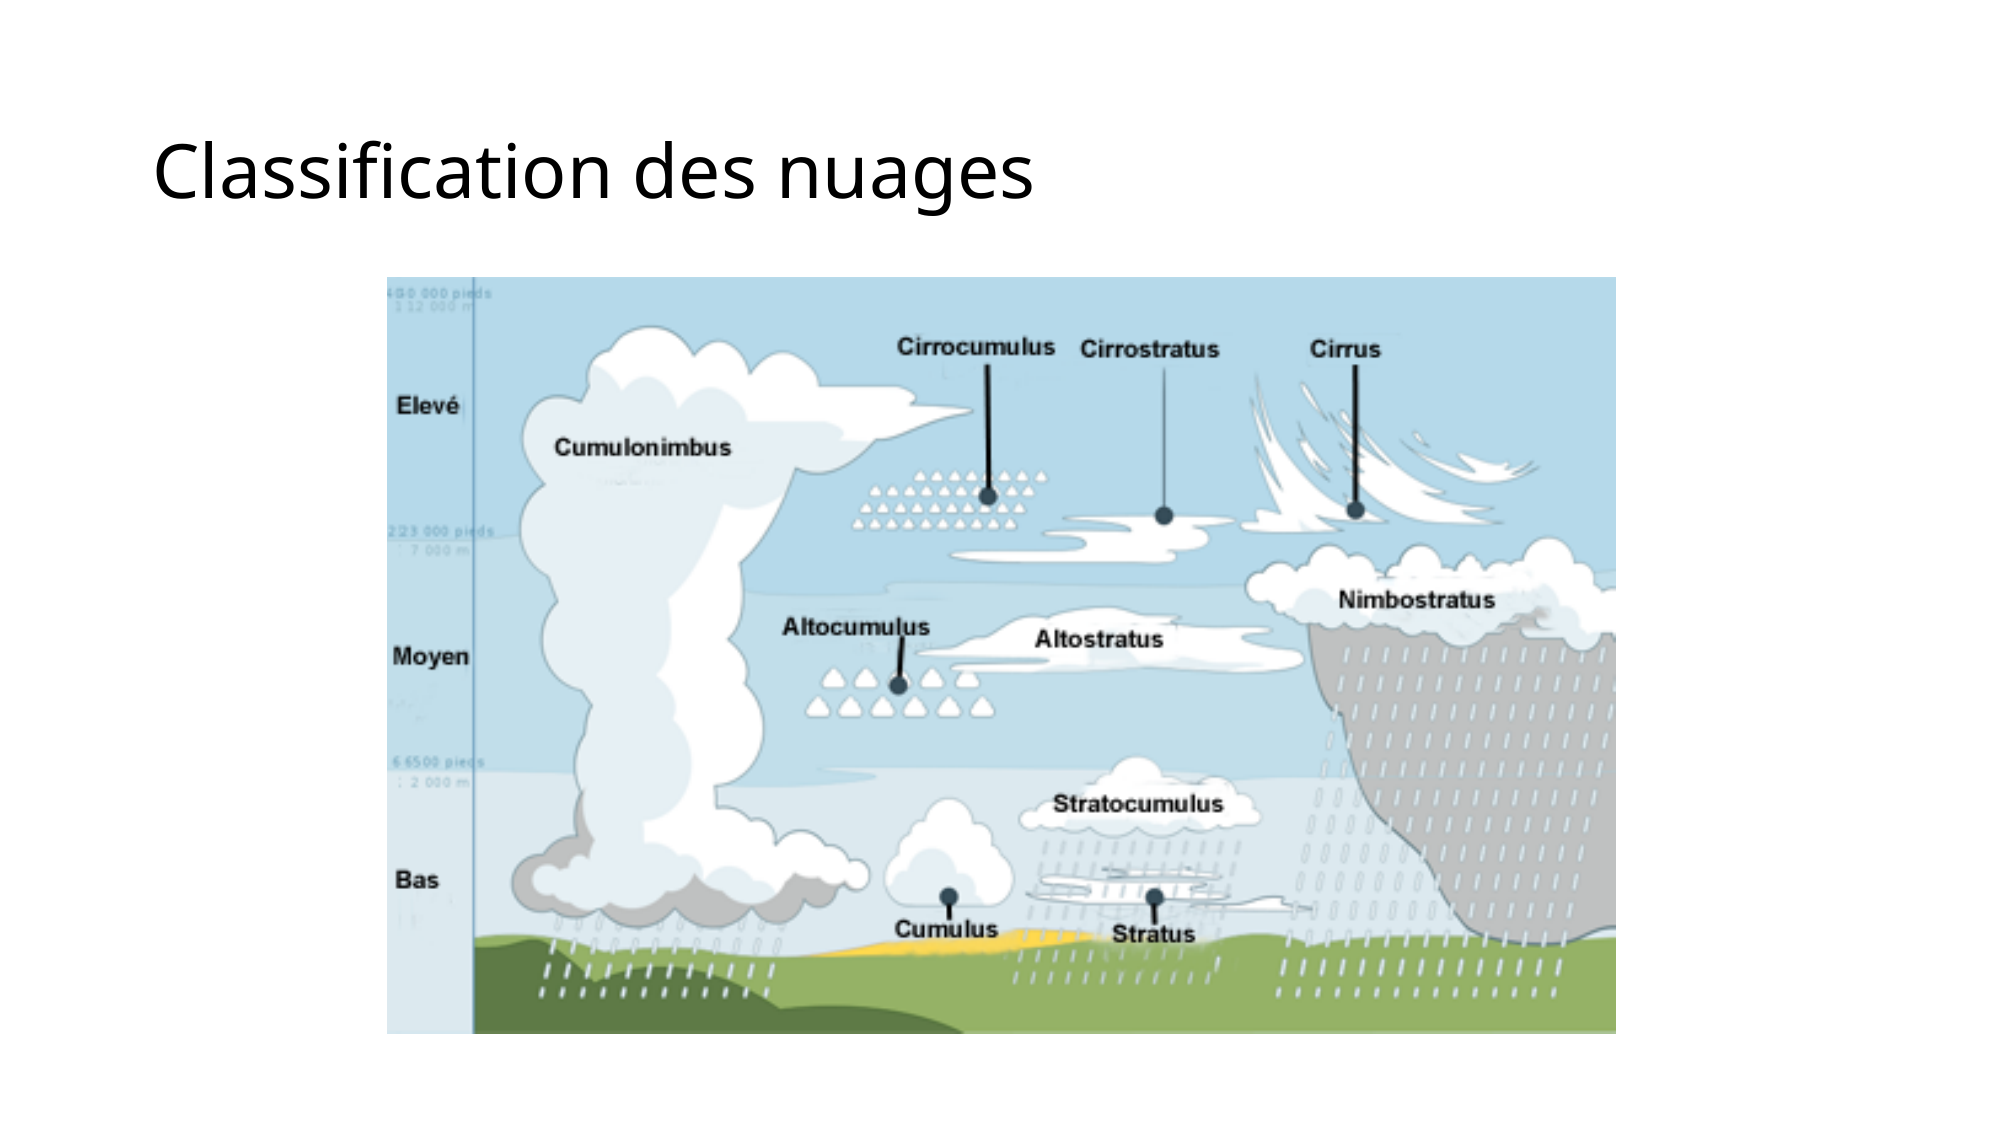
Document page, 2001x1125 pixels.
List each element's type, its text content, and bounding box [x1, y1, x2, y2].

title Classification des nuages [137, 59, 1863, 278]
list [387, 277, 1616, 1034]
